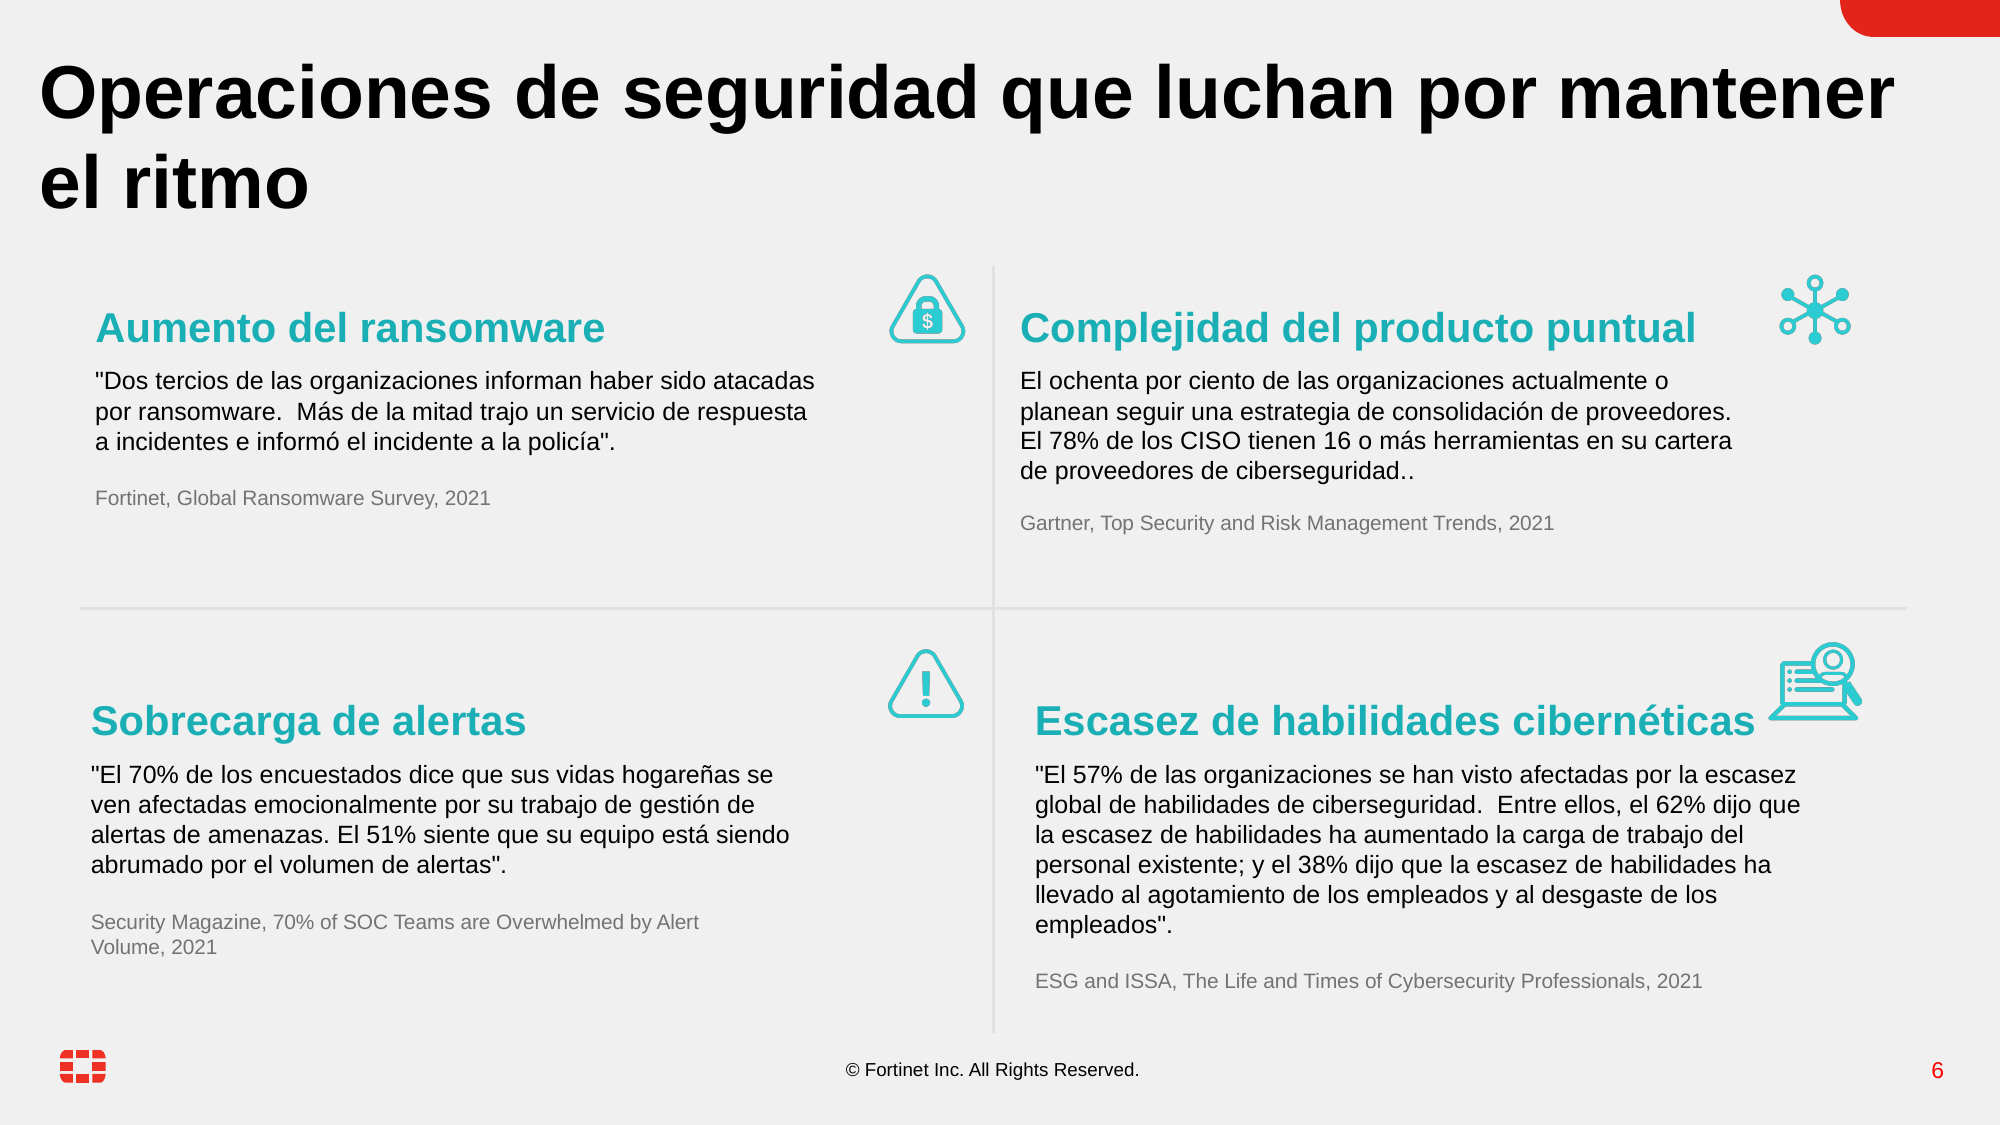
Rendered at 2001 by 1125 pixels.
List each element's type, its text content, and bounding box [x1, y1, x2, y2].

picture [1762, 632, 1868, 738]
text_box "Dos tercios de las organizaciones informan haber sido atacadas por ransomware. Más de la mitad trajo un servicio de respuesta a incidentes e informó el incidente a la policía". Fortinet, Global Ransomware Survey, 2021 [80, 357, 835, 518]
text_box Escasez de habilidades cibernéticas [1019, 686, 1860, 800]
title Operaciones de seguridad que luchan por mantener el ritmo [24, 114, 1920, 234]
text_box Sobrecarga de alertas [75, 686, 631, 800]
picture [1769, 265, 1860, 356]
text_box Complejidad del producto puntual [1004, 293, 1774, 406]
text_box "El 57% de las organizaciones se han visto afectadas por la escasez global de habilidades de ciberseguridad. Entre ellos, el 62% dijo que la escasez de habilidades ha aumentado la carga de trabajo del personal existente; y el 38% dijo que la escasez de habilidades ha llevado al agotamiento de los empleados y al desgaste de los empleados". ESG and ISSA, The Life and Times of Cybersecurity Professionals, 2021 [1020, 800, 1819, 1001]
picture [881, 640, 972, 731]
text_box Aumento del ransomware [80, 293, 723, 406]
text_box El ochenta por ciento de las organizaciones actualmente o planean seguir una estrategia de consolidación de proveedores. El 78% de los CISO tienen 16 o más herramientas en su cartera de proveedores de ciberseguridad.. Gartner, Top Security and Risk Management Trends, 2021 [1005, 406, 1763, 543]
text_box "El 70% de los encuestados dice que sus vidas hogareñas se ven afectadas emocionalmente por su trabajo de gestión de alertas de amenazas. El 51% siente que su equipo está siendo abrumado por el volumen de alertas". Security Magazine, 70% of SOC Teams are Overwhelmed by Alert Volume, 2021 [75, 751, 835, 966]
picture [882, 265, 973, 356]
